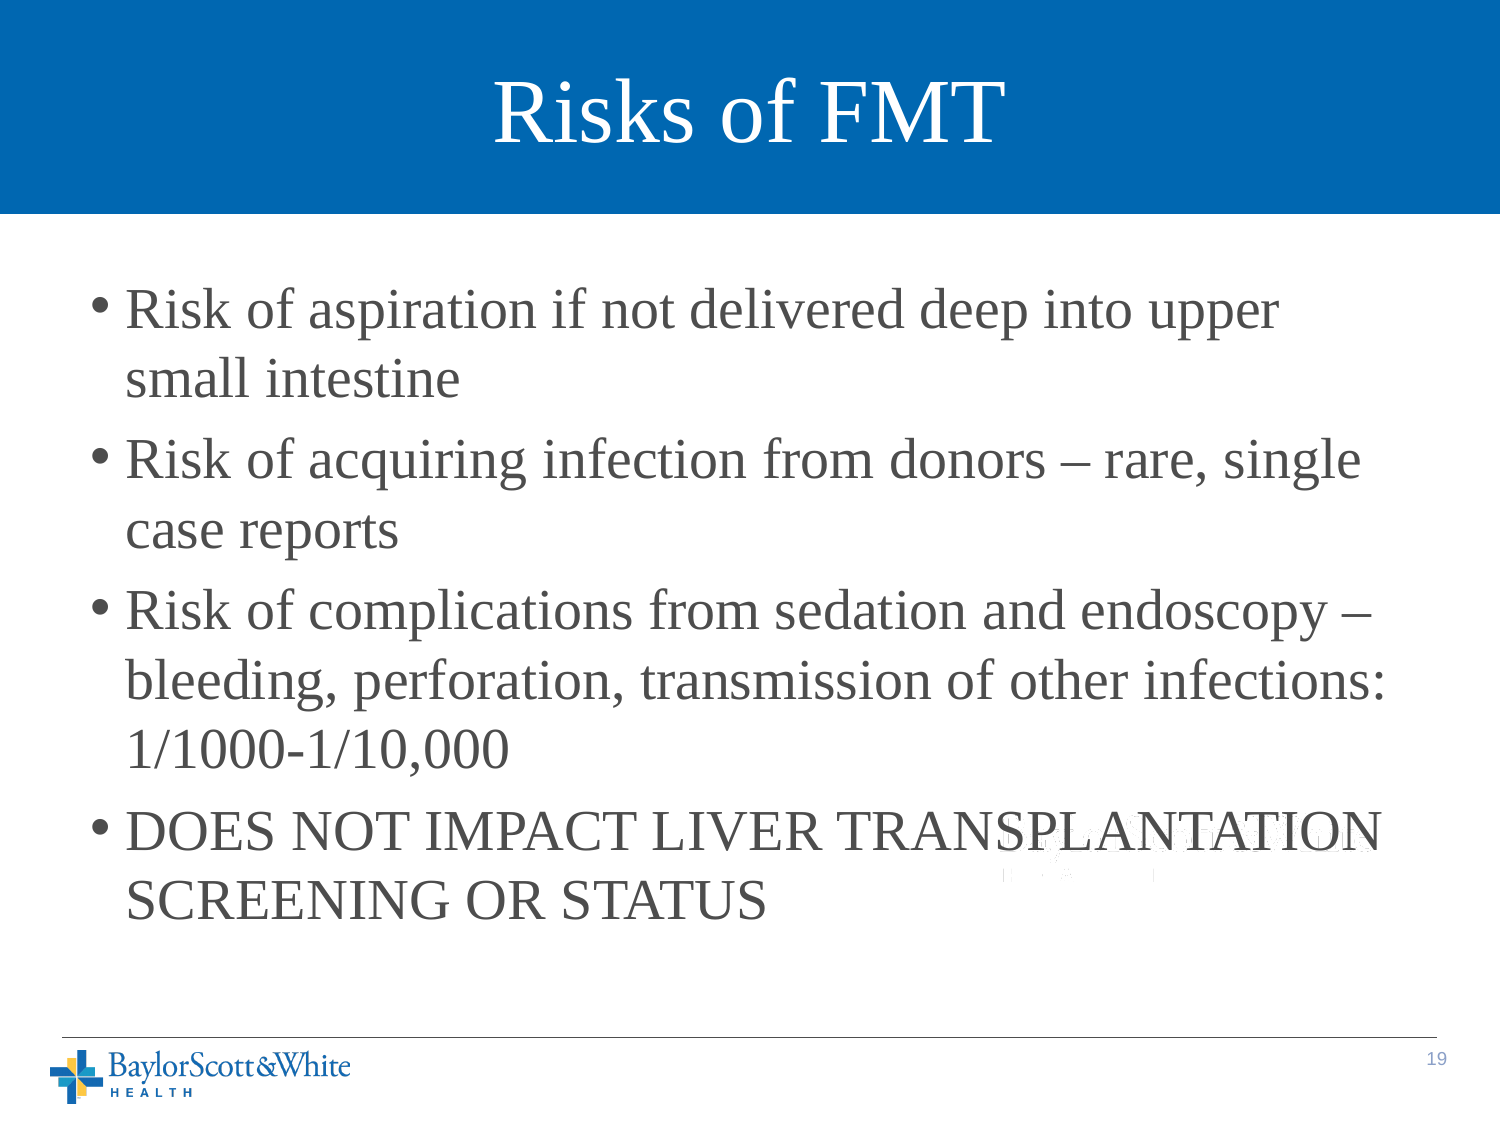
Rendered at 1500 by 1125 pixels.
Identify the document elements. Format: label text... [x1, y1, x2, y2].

list Risk of aspiration if not delivered deep into upper small intestine Risk of acquiring infection from donors – rare, single case reports Risk of complications from sedation and endoscopy – bleeding, perforation, transmission of other infections: 1/1000-1/10,000 DOES NOT IMPACT LIVER TRANSPLANTATION SCREENING OR STATUS [75, 262, 1425, 950]
slide_number 18 [1112, 1027, 1463, 1088]
title Risks of FMT [75, 12, 1425, 200]
